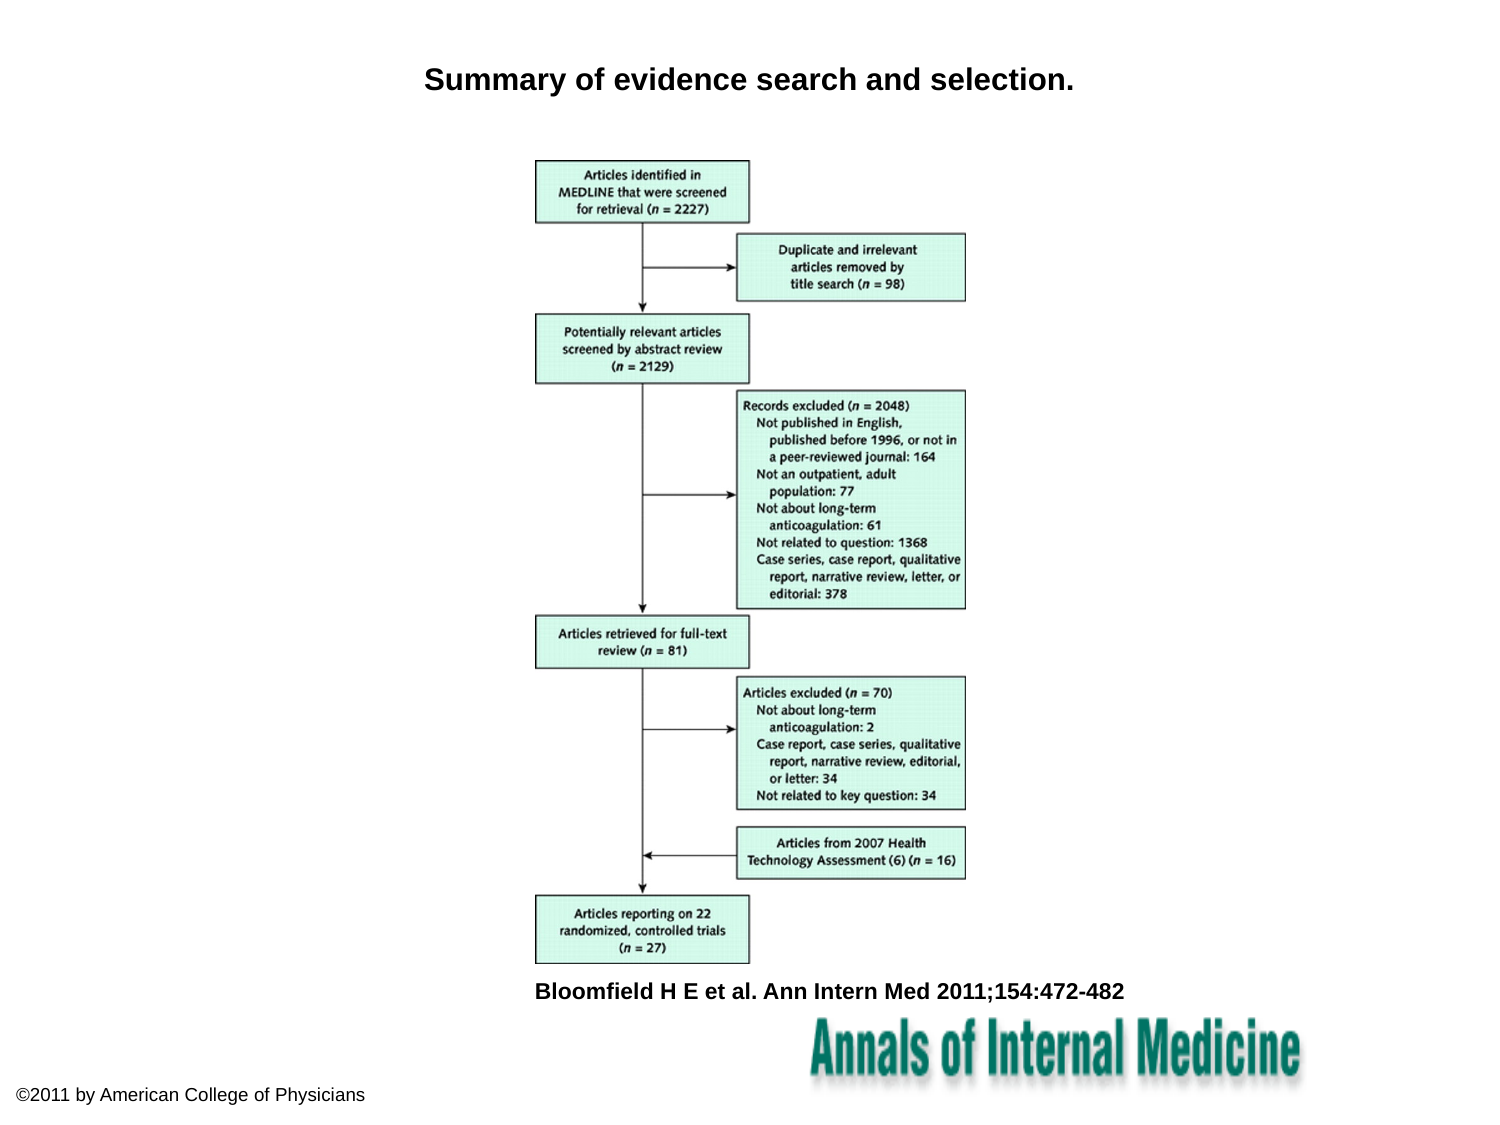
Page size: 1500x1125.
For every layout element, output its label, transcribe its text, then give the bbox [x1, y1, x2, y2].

text_box Summary of evidence search and selection. [53, 62, 1447, 131]
text_box ©2011 by American College of Physicians [16, 1084, 825, 1125]
picture [803, 1017, 1500, 1099]
text_box Bloomfield H E et al. Ann Intern Med 2011;154:472-482 [534, 979, 1178, 1018]
picture [534, 160, 967, 964]
